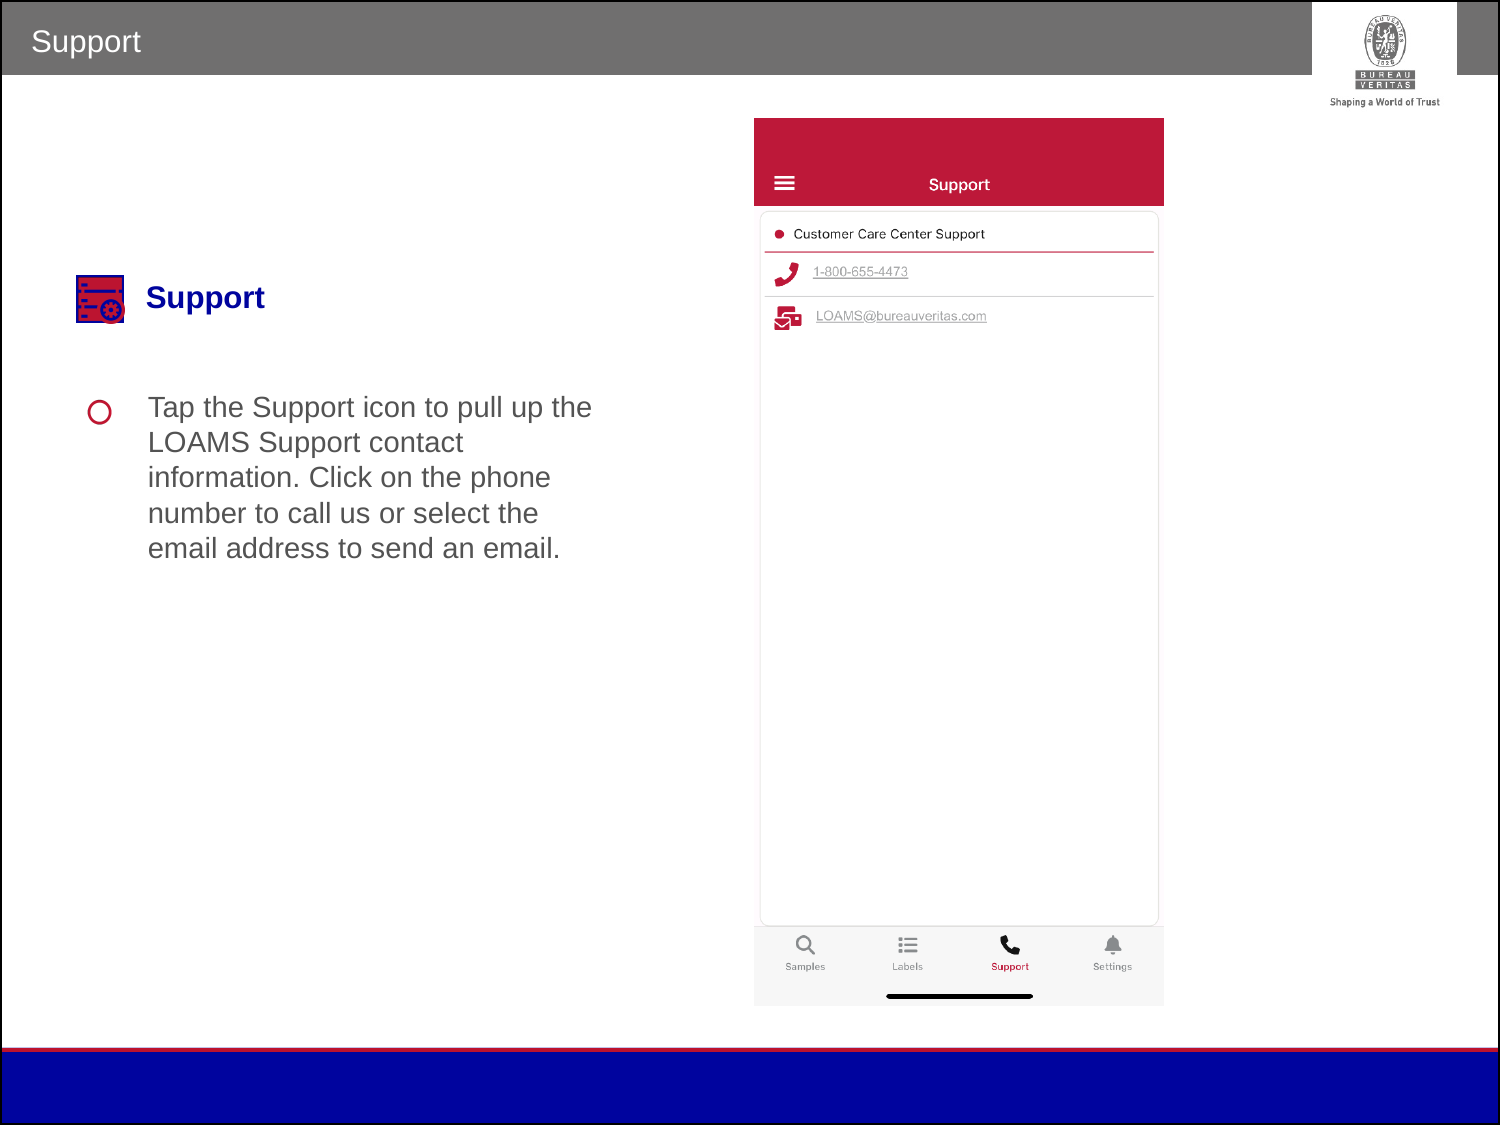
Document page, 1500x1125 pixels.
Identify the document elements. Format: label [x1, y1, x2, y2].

picture [753, 118, 1165, 1007]
text_box [0, 0, 1500, 1125]
